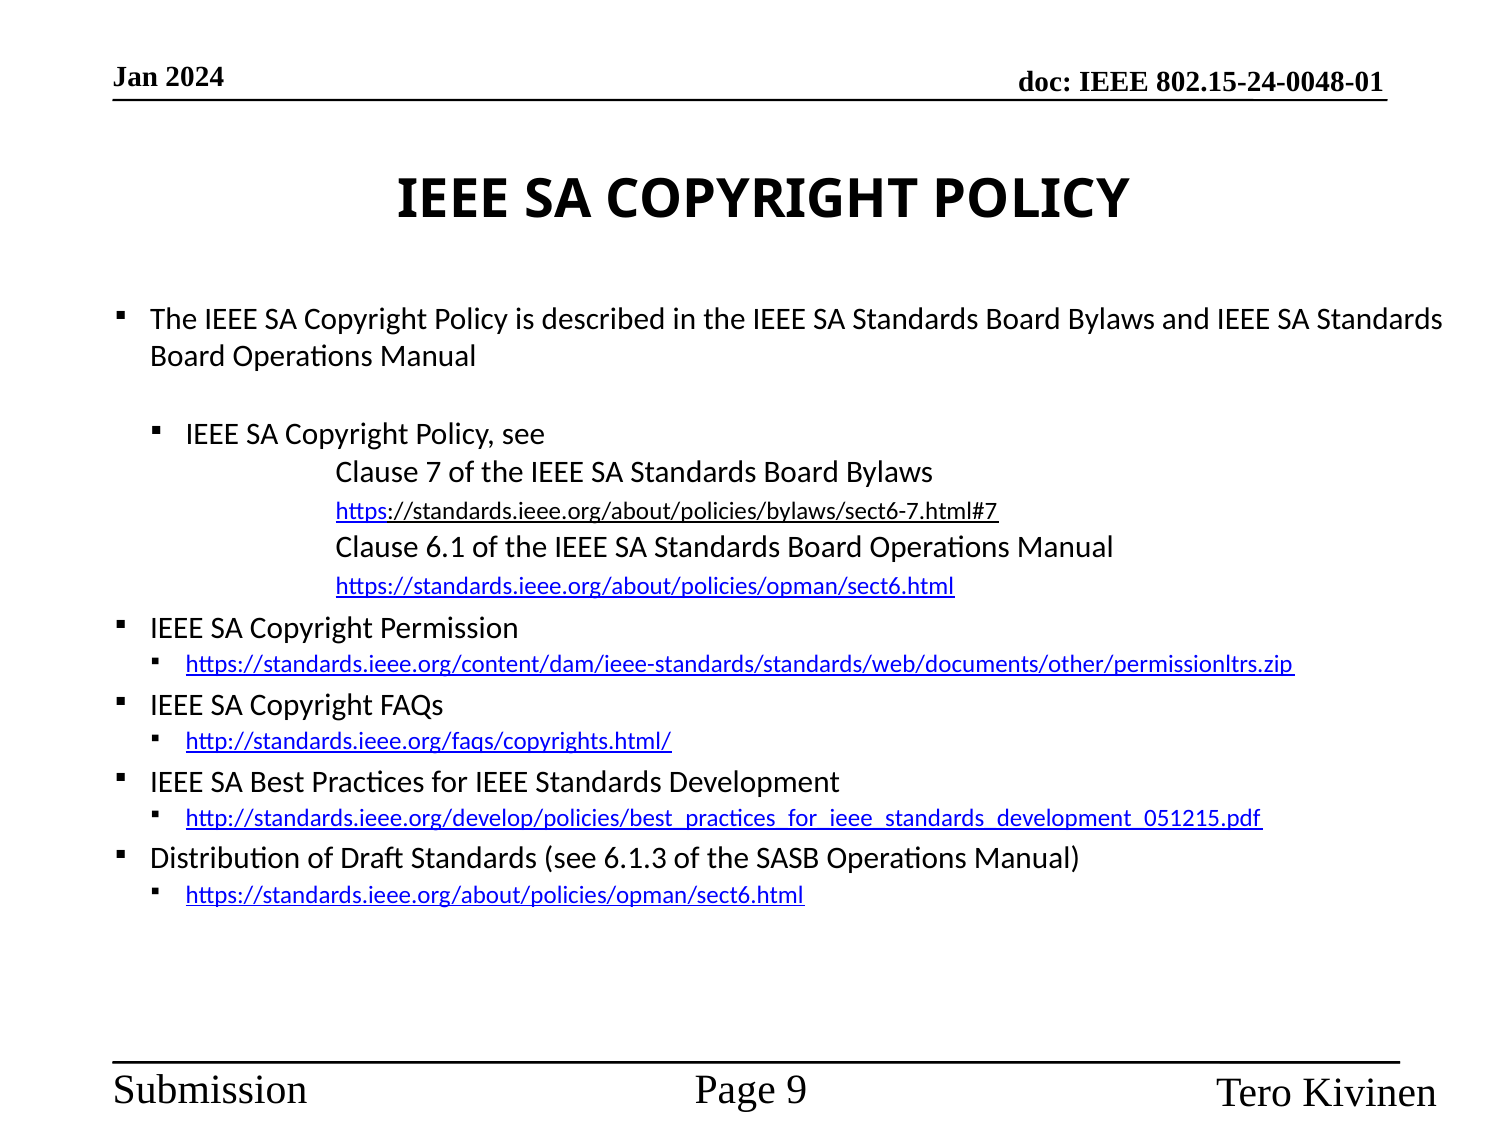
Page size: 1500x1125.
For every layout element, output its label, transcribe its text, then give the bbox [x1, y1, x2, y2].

text_box The IEEE SA Copyright Policy is described in the IEEE SA Standards Board Bylaws and IEEE SA Standards Board Operations Manual IEEE SA Copyright Policy, see Clause 7 of the IEEE SA Standards Board Bylaws https://standards.ieee.org/about/policies/bylaws/sect6-7.html#7 Clause 6.1 of the IEEE SA Standards Board Operations Manual https://standards.ieee.org/about/policies/opman/sect6.html IEEE SA Copyright Permission https://standards.ieee.org/content/dam/ieee-standards/standards/web/documents/other/permissionltrs.zip IEEE SA Copyright FAQs http://standards.ieee.org/faqs/copyrights.html/ IEEE SA Best Practices for IEEE Standards Development http://standards.ieee.org/develop/policies/best_practices_for_ieee_standards_development_051215.pdf Distribution of Draft Standards (see 6.1.3 of the SASB Operations Manual) https://standards.ieee.org/about/policies/opman/sect6.html [99, 290, 1484, 1022]
text_box IEEE SA Copyright Policy [53, 103, 1476, 289]
